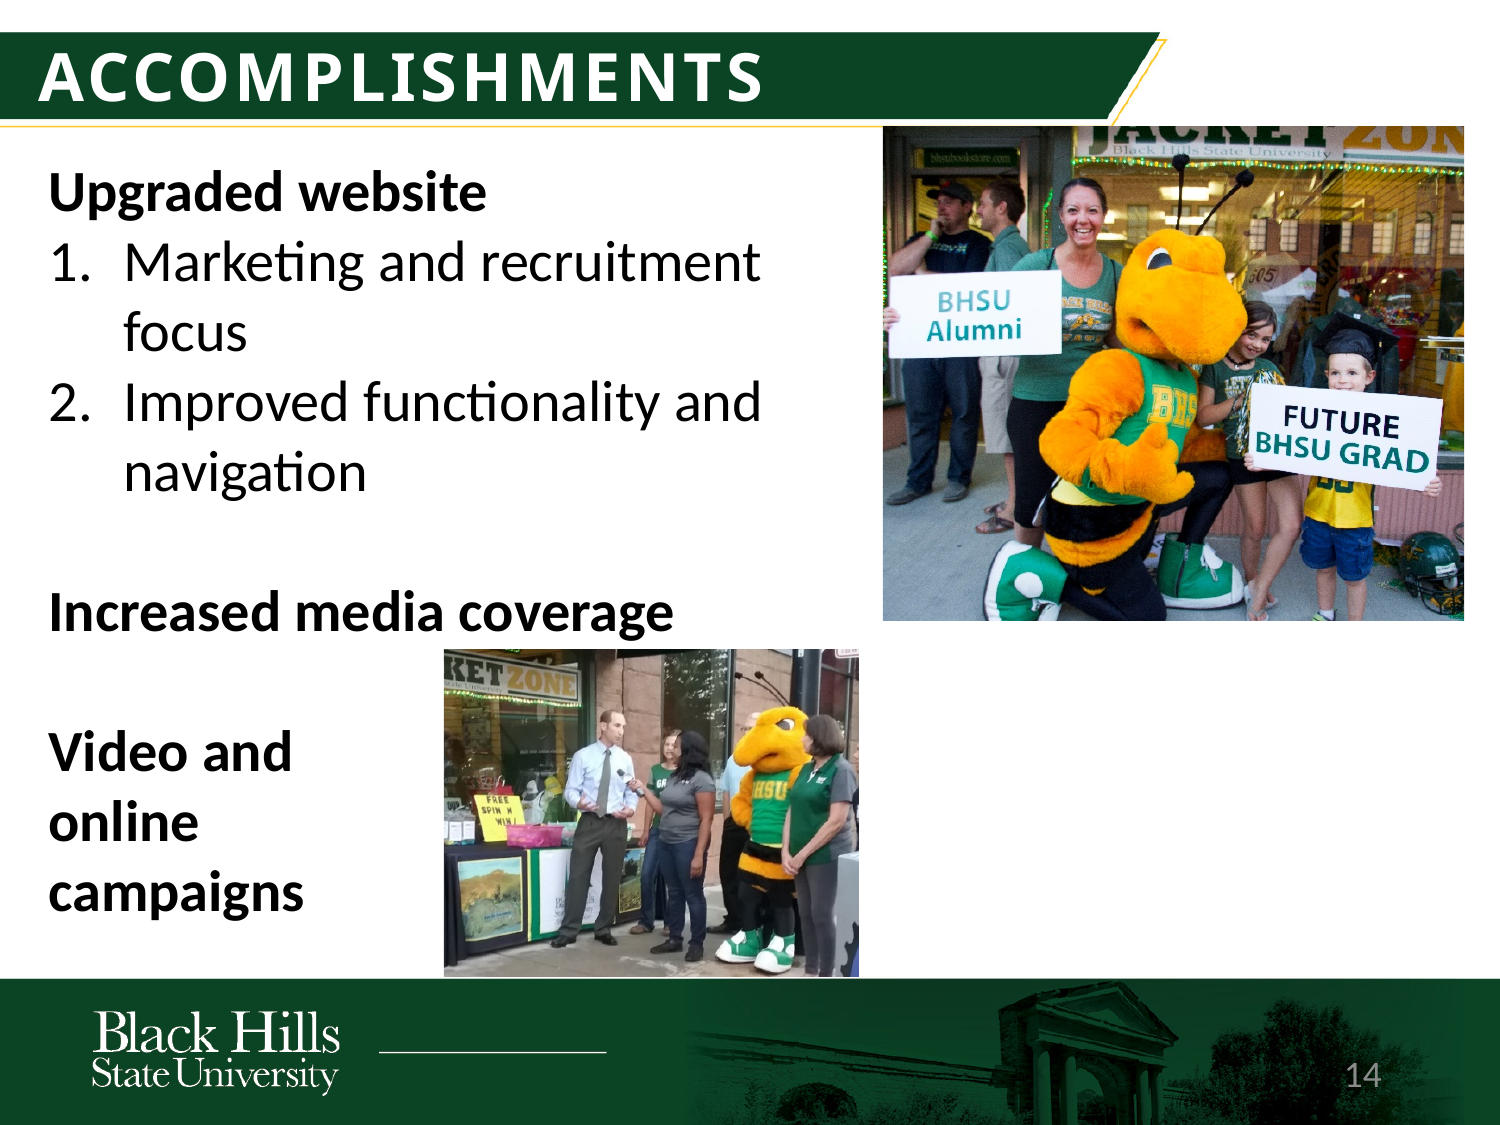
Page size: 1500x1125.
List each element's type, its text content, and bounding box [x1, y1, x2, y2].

text_box ACCOMPLISHMENTS [23, 27, 1187, 122]
slide_number 14 [1059, 1042, 1397, 1103]
picture [0, 0, 1500, 1125]
text_box Upgraded website Marketing and recruitment focus Improved functionality and navigation Increased media coverage Video and online campaigns [33, 145, 859, 1045]
